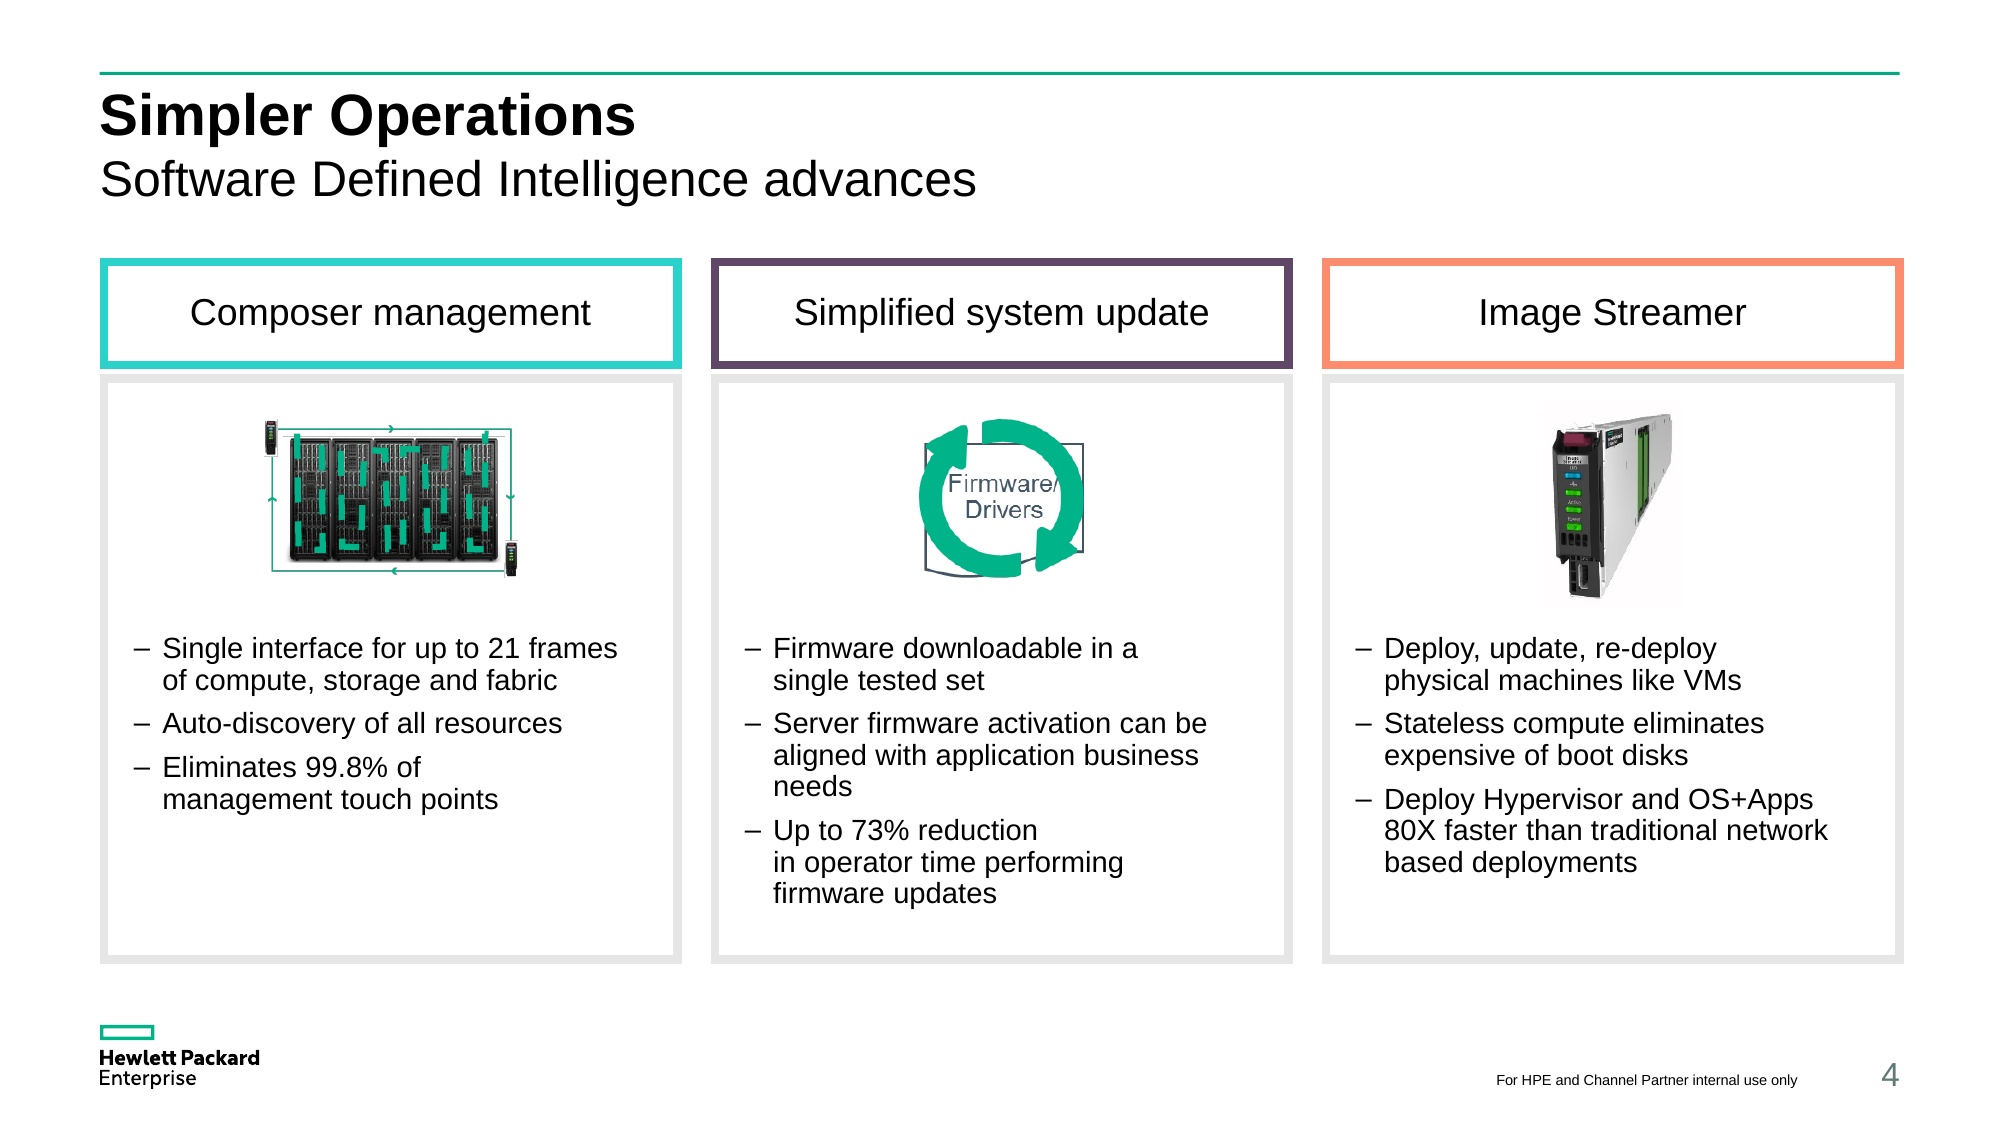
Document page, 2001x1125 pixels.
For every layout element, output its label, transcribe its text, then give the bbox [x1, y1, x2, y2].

list Software Defined Intelligence advances [99, 153, 1900, 216]
picture [919, 419, 1084, 578]
picture [1543, 403, 1682, 609]
footer For HPE and Channel Partner internal use only [1137, 1054, 1798, 1089]
text_box Image Streamer [1325, 261, 1900, 366]
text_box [264, 419, 518, 578]
text_box Simplified system update [714, 261, 1290, 366]
text_box Single interface for up to 21 frames of compute, storage and fabric Auto-discovery of all resources Eliminates 99.8% of management touch points [103, 378, 679, 961]
slide_number 4 [1812, 1054, 1900, 1093]
text_box Deploy, update, re-deploy physical machines like VMs Stateless compute eliminates expensive of boot disks Deploy Hypervisor and OS+Apps 80X faster than traditional network based deployments [1325, 378, 1900, 961]
title Simpler Operations [99, 85, 1900, 153]
text_box Composer management [103, 261, 679, 366]
text_box Firmware downloadable in a single tested set Server firmware activation can be aligned with application business needs Up to 73% reduction in operator time performing firmware updates [714, 378, 1290, 961]
